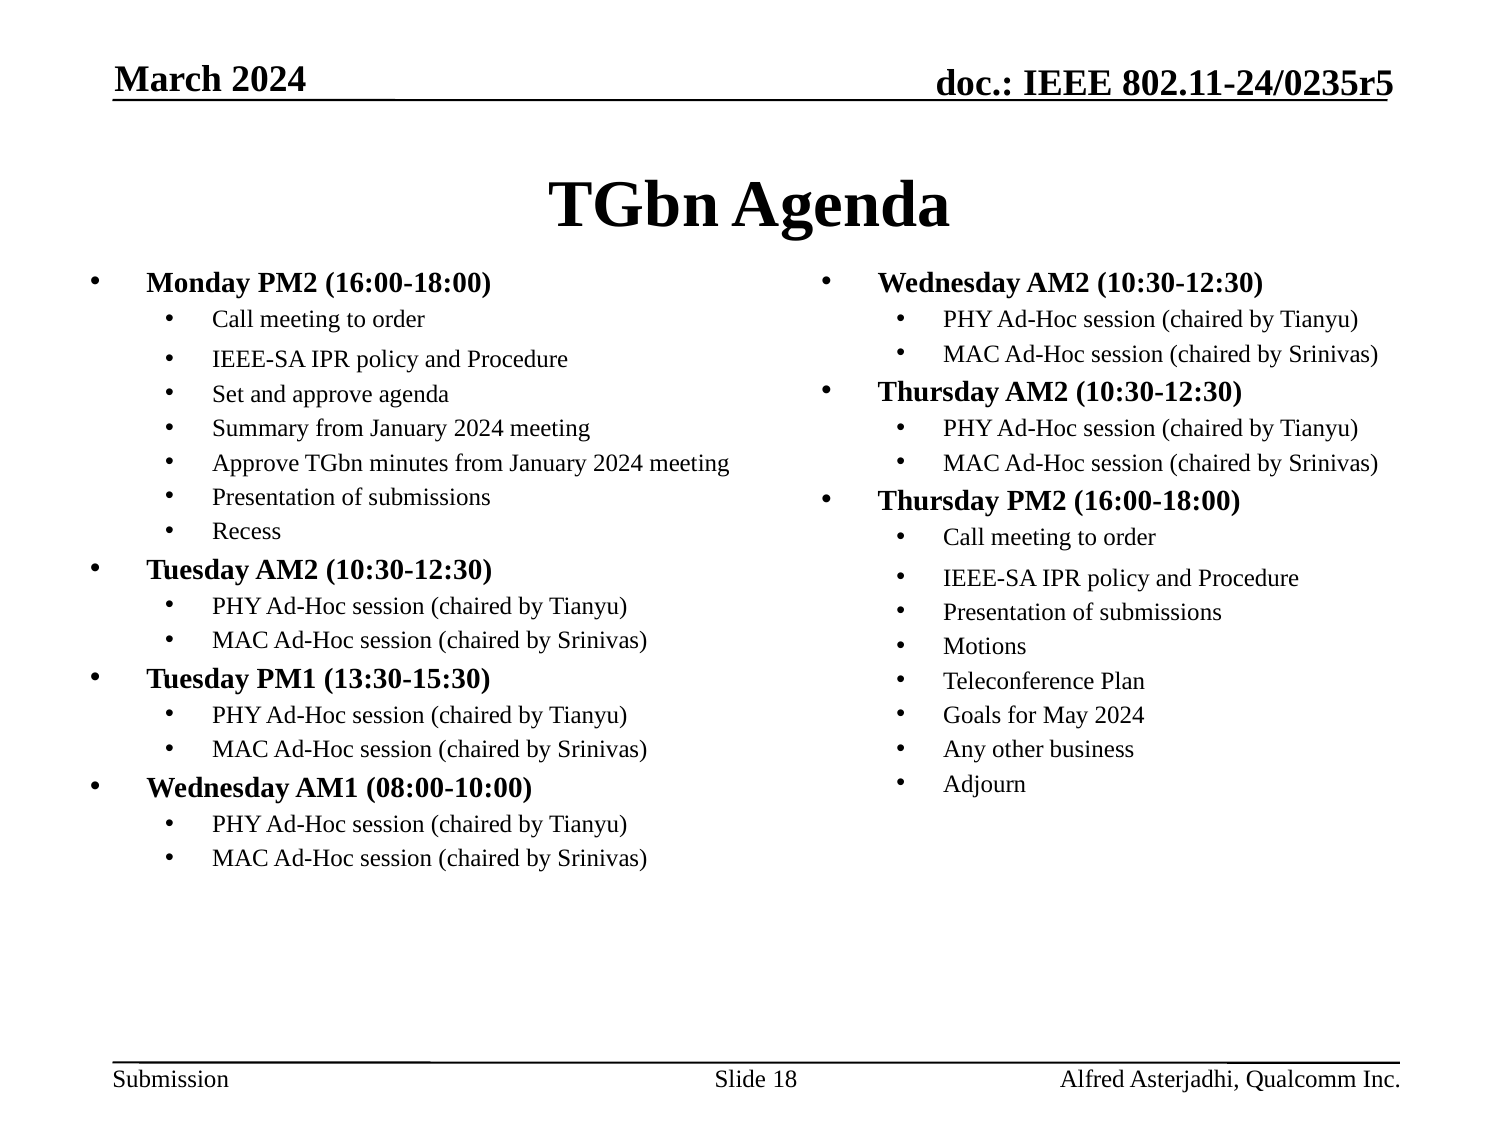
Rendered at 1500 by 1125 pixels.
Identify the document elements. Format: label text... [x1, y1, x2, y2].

title TGbn Agenda [112, 112, 1388, 262]
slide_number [114, 54, 423, 100]
list Monday PM2 (16:00-18:00) Call meeting to order IEEE-SA IPR policy and Procedure Set and approve agenda Summary from January 2024 meeting Approve TGbn minutes from January 2024 meeting Presentation of submissions Recess Tuesday AM2 (10:30-12:30) PHY Ad-Hoc session (chaired by Tianyu) MAC Ad-Hoc session (chaired by Srinivas) Tuesday PM1 (13:30-15:30) PHY Ad-Hoc session (chaired by Tianyu) MAC Ad-Hoc session (chaired by Srinivas) Wednesday AM1 (08:00-10:00) PHY Ad-Hoc session (chaired by Tianyu) MAC Ad-Hoc session (chaired by Srinivas) [74, 262, 838, 1063]
text_box Wednesday AM2 (10:30-12:30) PHY Ad-Hoc session (chaired by Tianyu) MAC Ad-Hoc session (chaired by Srinivas) Thursday AM2 (10:30-12:30) PHY Ad-Hoc session (chaired by Tianyu) MAC Ad-Hoc session (chaired by Srinivas) Thursday PM2 (16:00-18:00) Call meeting to order IEEE-SA IPR policy and Procedure Presentation of submissions Motions Teleconference Plan Goals for May 2024 Any other business Adjourn [806, 262, 1500, 1050]
footer Alfred Asterjadhi, Qualcomm Inc. [878, 1061, 1402, 1093]
slide_number Slide 18 [712, 1061, 800, 1123]
